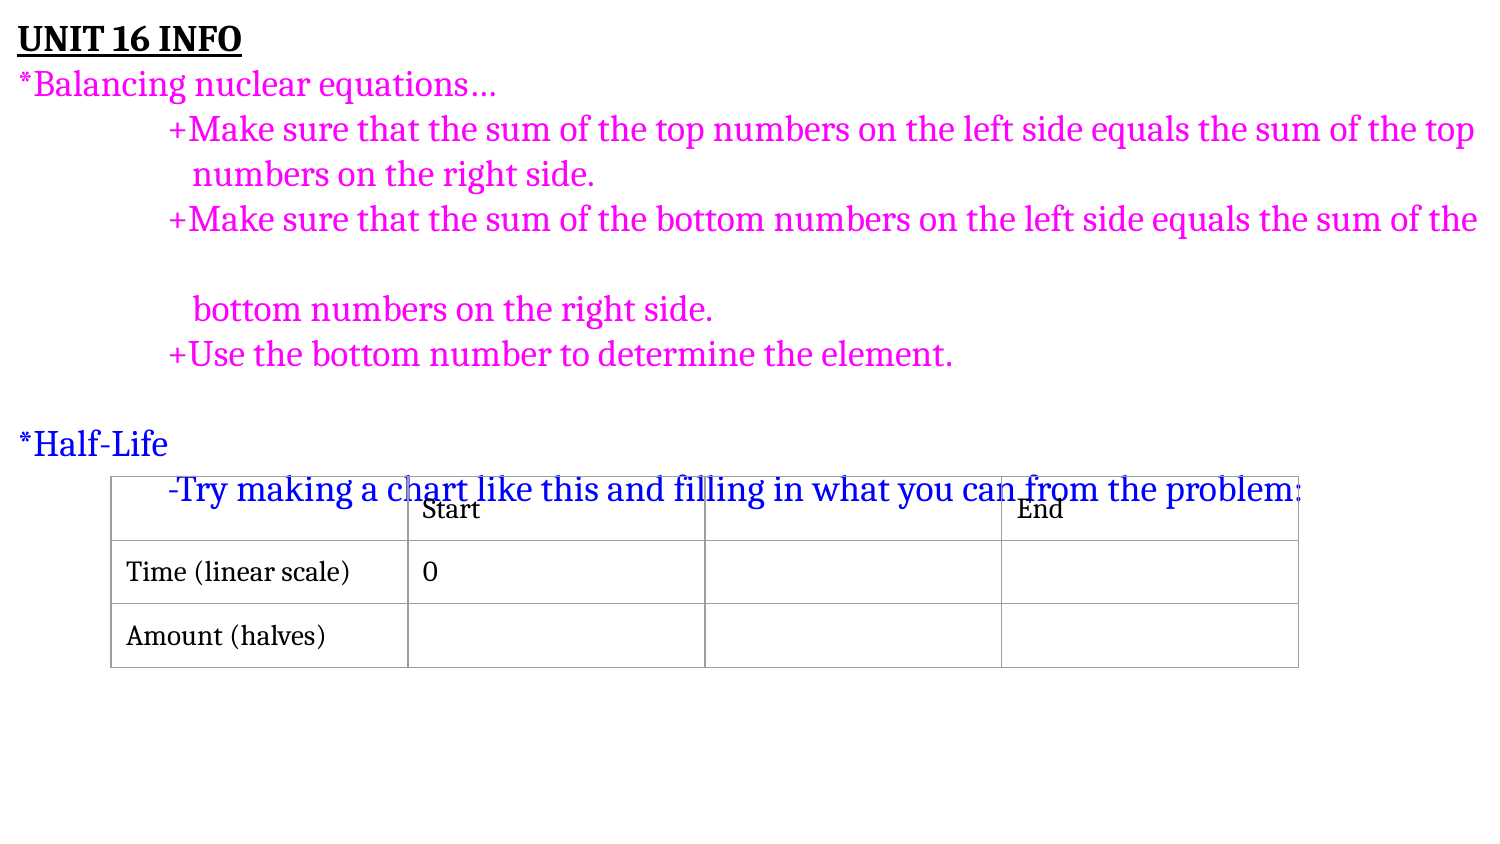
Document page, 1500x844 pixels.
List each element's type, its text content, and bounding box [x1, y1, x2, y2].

table_header [112, 477, 407, 540]
table_cell [1002, 541, 1298, 603]
table_header End [1002, 477, 1298, 540]
text_box UNIT 16 INFO *Balancing nuclear equations… +Make sure that the sum of the top numbers on the left side equals the sum of the top numbers on the right side. +Make sure that the sum of the bottom numbers on the left side equals the sum of the bottom numbers on the right side. +Use the bottom number to determine the element. *Half-Life -Try making a chart like this and filling in what you can from the problem: [2, 0, 1500, 844]
table_cell Amount (halves) [112, 604, 407, 667]
table_cell [1002, 604, 1298, 667]
table_cell [409, 604, 704, 667]
table_cell [706, 541, 1001, 603]
table_cell [706, 604, 1001, 667]
table_header [706, 477, 1001, 540]
table_header Start [409, 477, 704, 540]
table_cell 0 [409, 541, 704, 603]
table_cell Time (linear scale) [112, 541, 407, 603]
